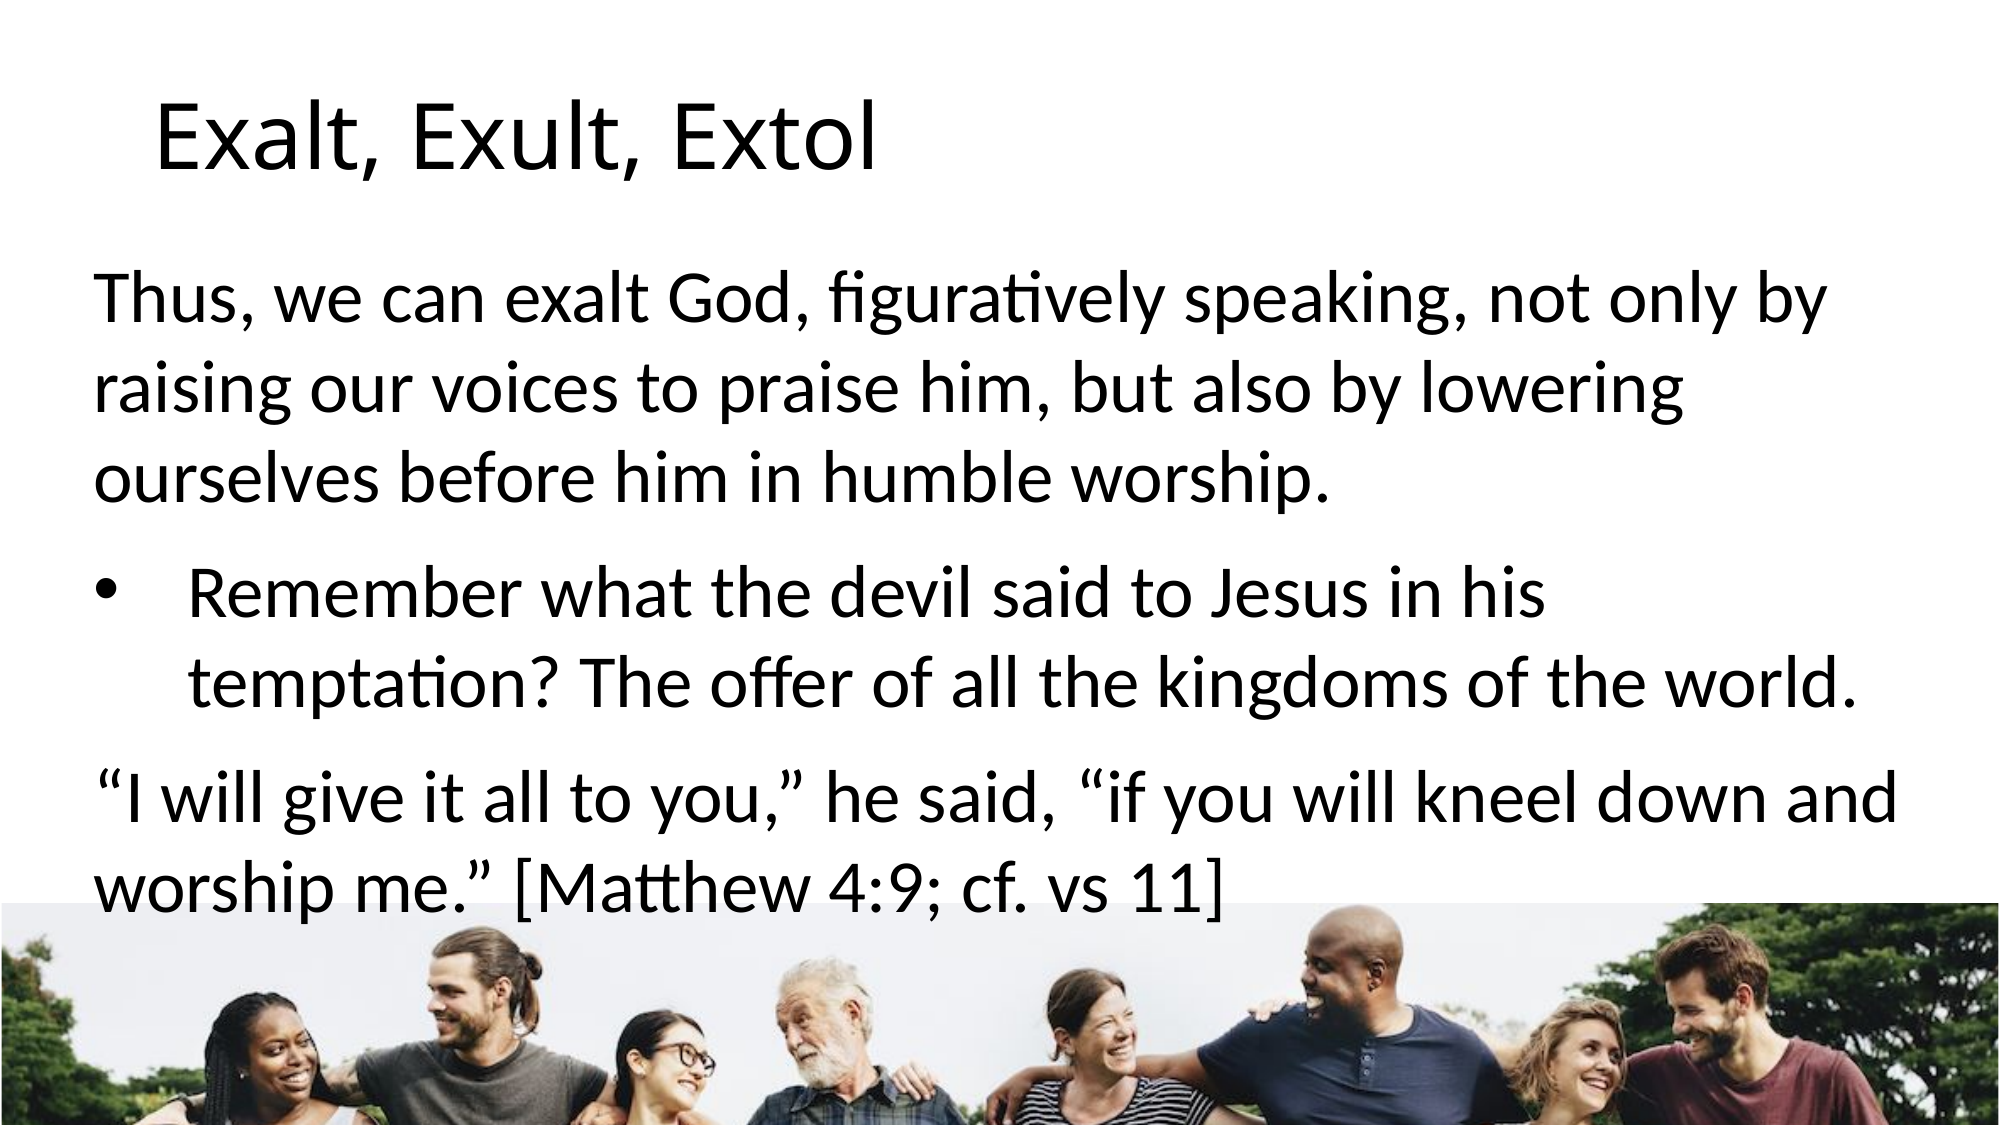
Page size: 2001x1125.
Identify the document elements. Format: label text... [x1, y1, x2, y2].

text_box Thus, we can exalt God, figuratively speaking, not only by raising our voices to praise him, but also by lowering ourselves before him in humble worship. Remember what the devil said to Jesus in his temptation? The offer of all the kingdoms of the world. “I will give it all to you,” he said, “if you will kneel down and worship me.” [Matthew 4:9; cf. vs 11] [78, 240, 1929, 903]
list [1, 903, 1999, 1125]
title Exalt, Exult, Extol [137, 31, 1863, 240]
